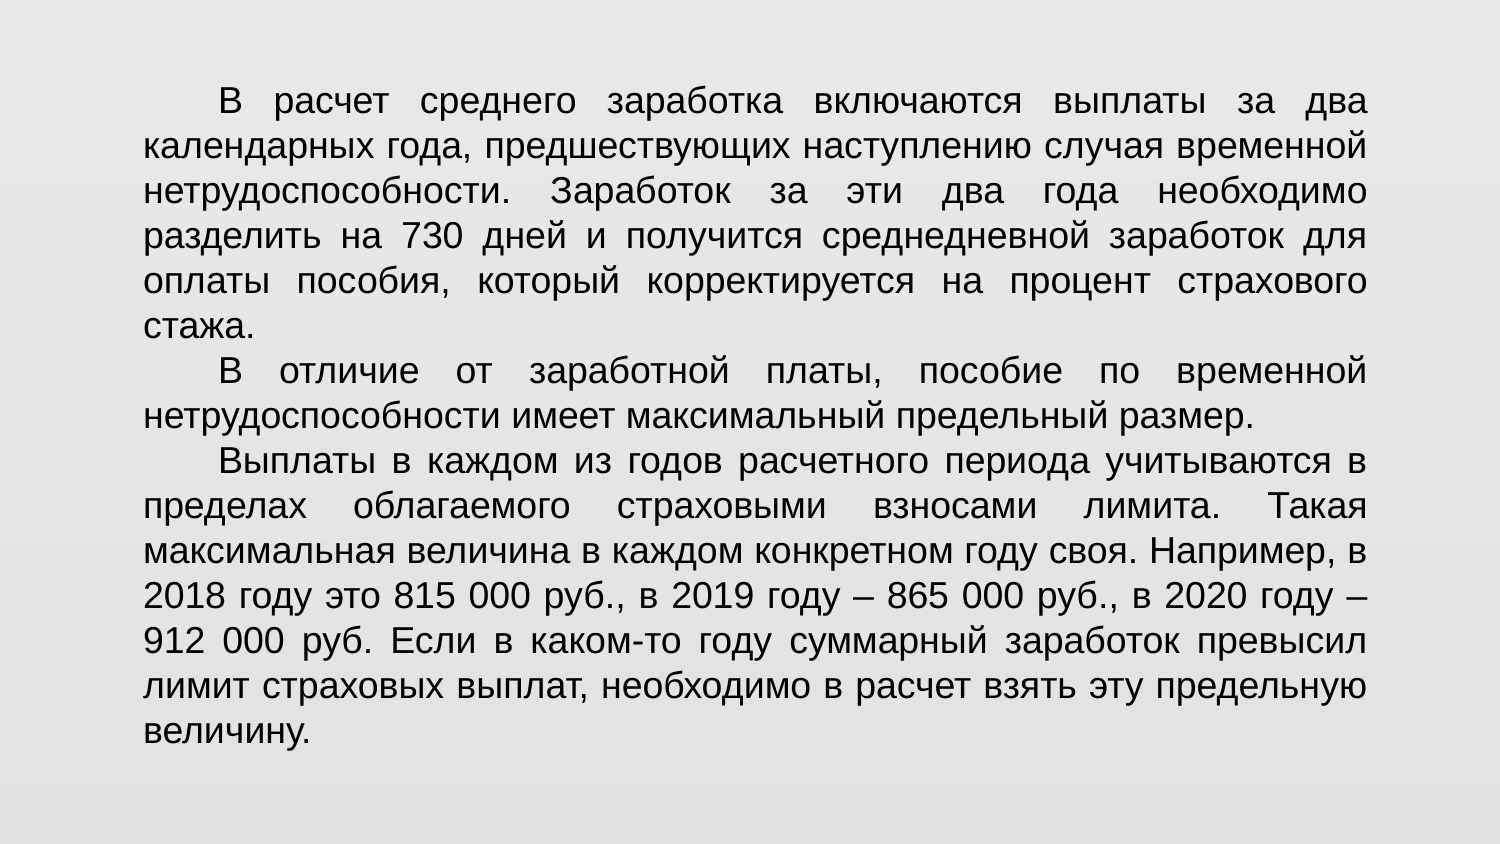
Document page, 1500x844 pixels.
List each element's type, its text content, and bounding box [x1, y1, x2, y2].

text_box В расчет среднего заработка включаются выплаты за два календарных года, предшествующих наступлению случая временной нетрудоспособности. Заработок за эти два года необходимо разделить на 730 дней и получится среднедневной заработок для оплаты пособия, который корректируется на процент страхового стажа. В отличие от заработной платы, пособие по временной нетрудоспособности имеет максимальный предельный размер. Выплаты в каждом из годов расчетного периода учитываются в пределах облагаемого страховыми взносами лимита. Такая максимальная величина в каждом конкретном году своя. Например, в 2018 году это 815 000 руб., в 2019 году – 865 000 руб., в 2020 году – 912 000 руб. Если в каком-то году суммарный заработок превысил лимит страховых выплат, необходимо в расчет взять эту предельную величину. [128, 68, 1383, 759]
